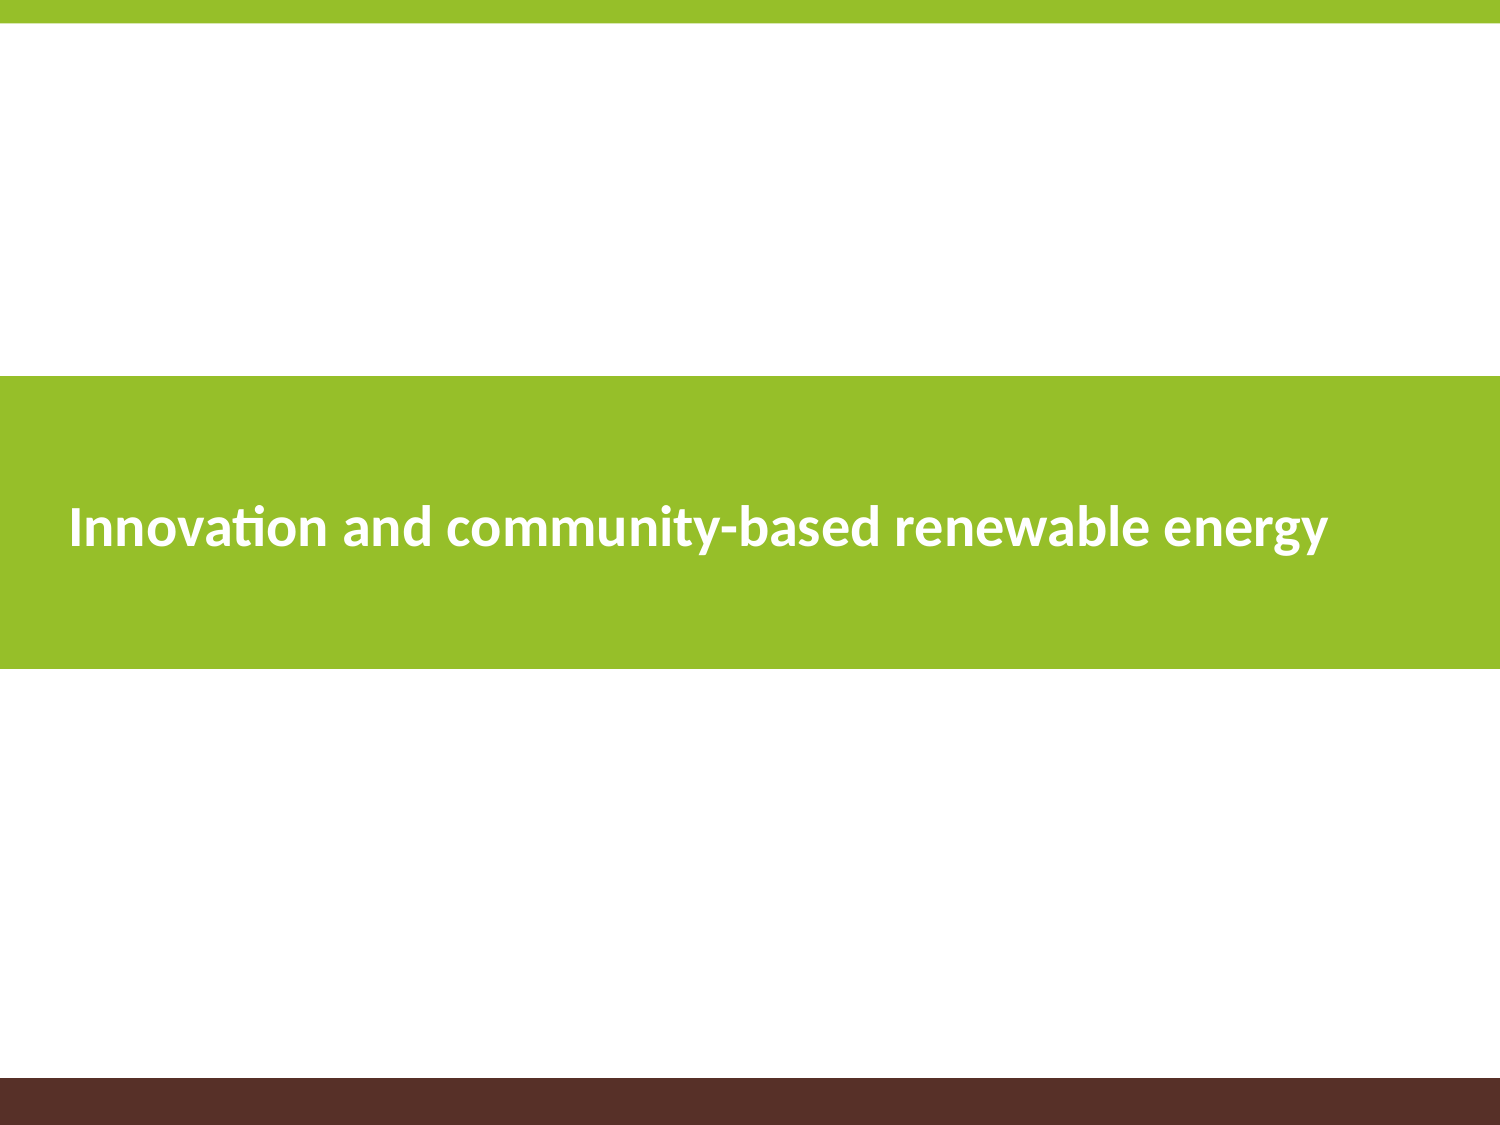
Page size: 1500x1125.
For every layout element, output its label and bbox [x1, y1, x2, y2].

picture [0, 376, 1500, 670]
